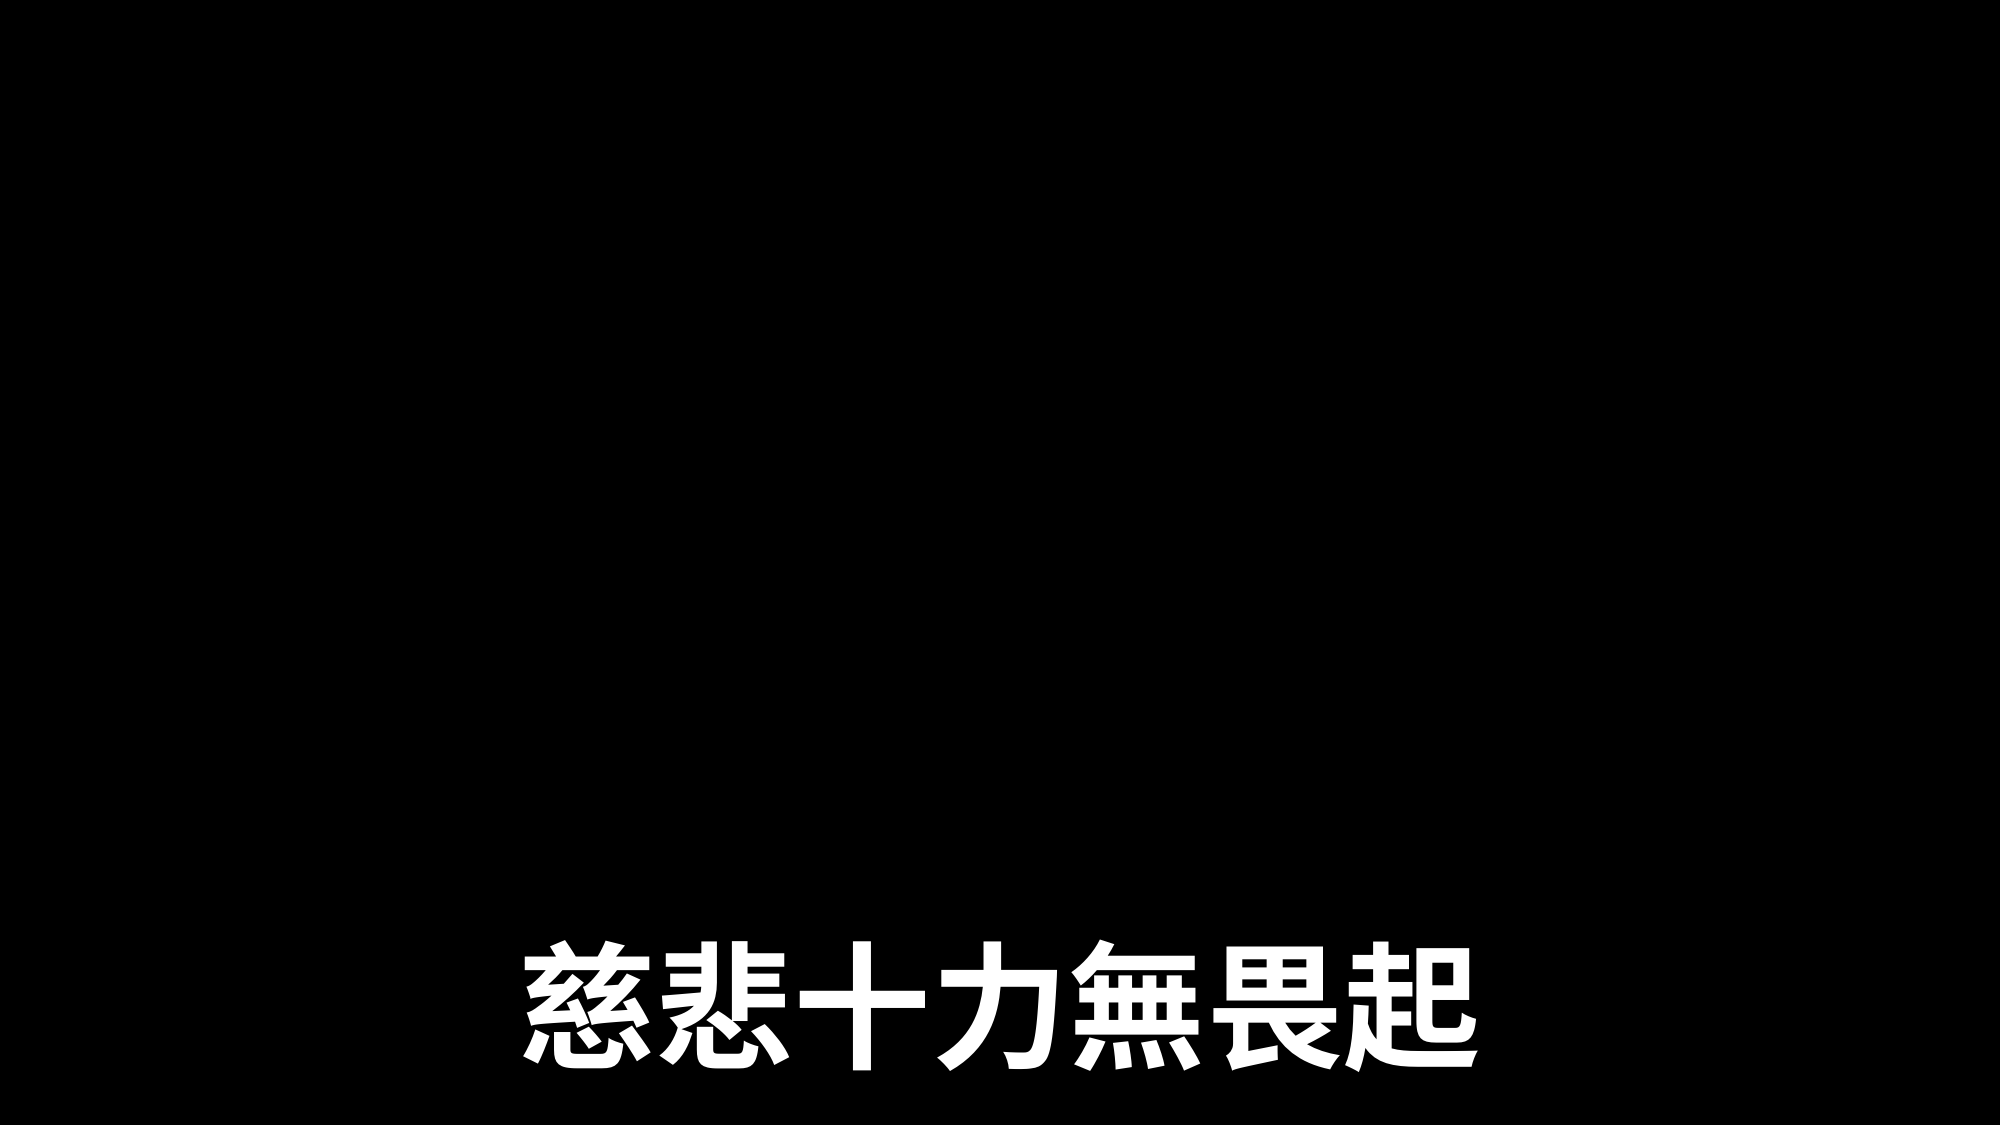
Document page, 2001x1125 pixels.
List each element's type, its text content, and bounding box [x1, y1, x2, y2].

title 慈悲十力無畏起 [0, 905, 2000, 1124]
